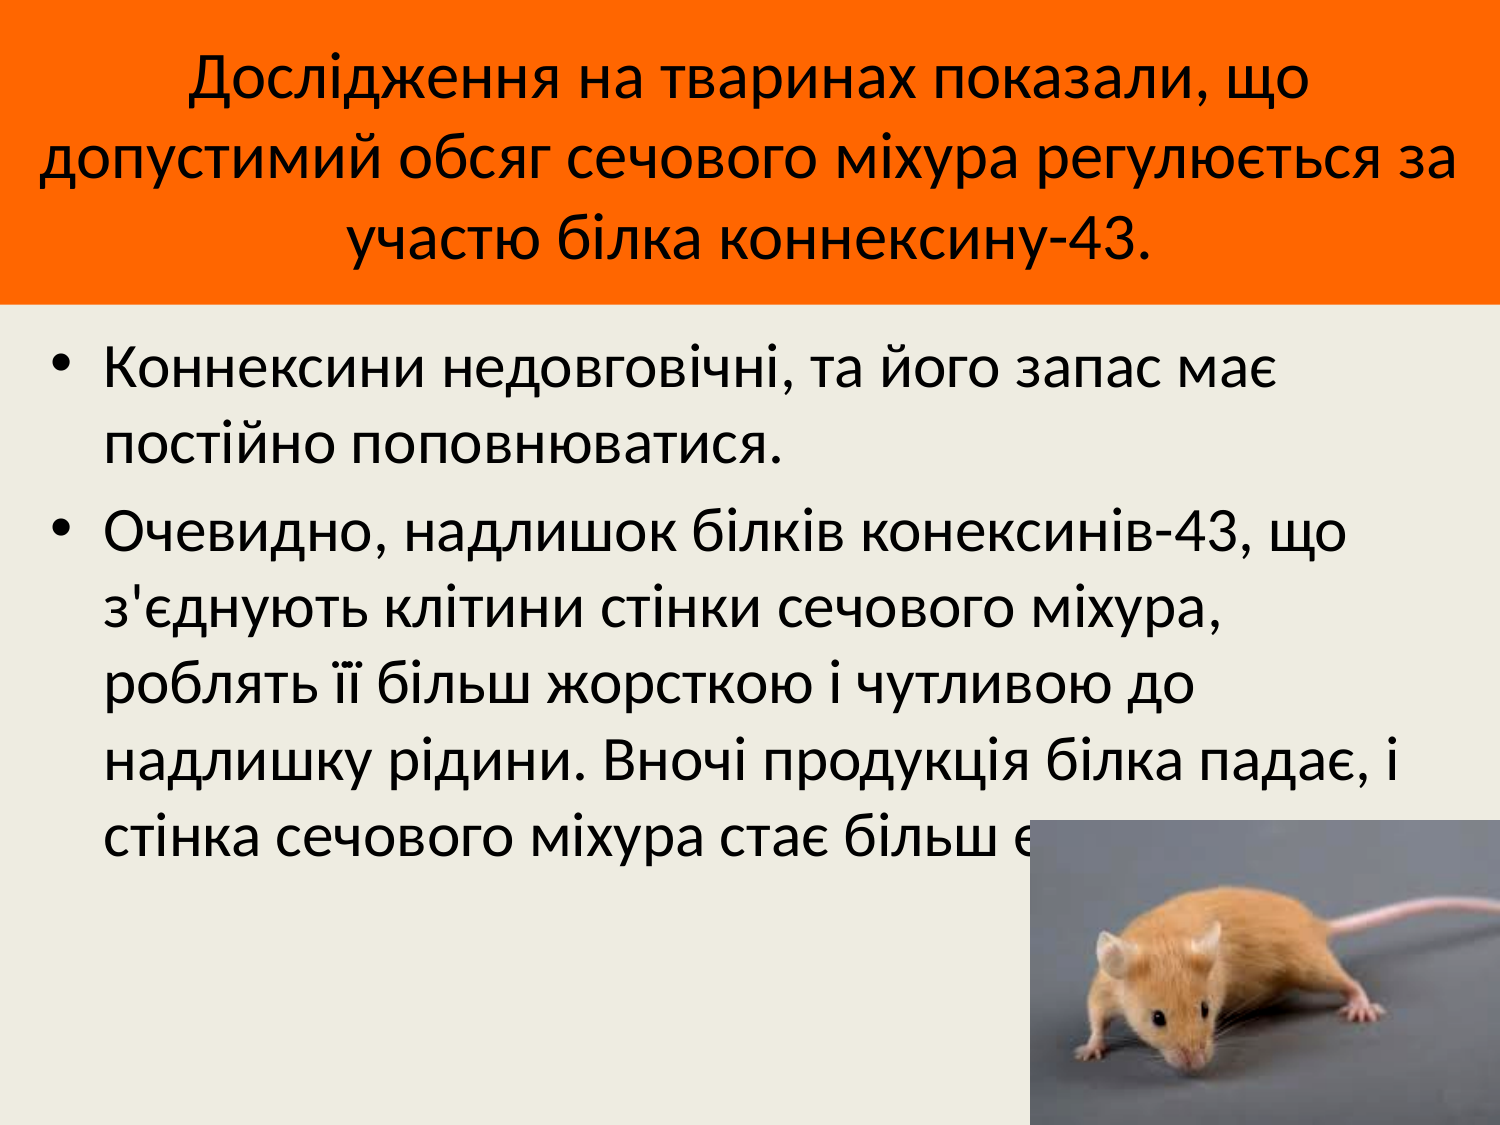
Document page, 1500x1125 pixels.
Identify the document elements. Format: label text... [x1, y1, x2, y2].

list Коннексини недовговічні, та його запас має постійно поповнюватися. Очевидно, надлишок білків конексинів-43, що з'єднують клітини стінки сечового міхура, роблять її більш жорсткою і чутливою до надлишку рідини. Вночі продукція білка падає, і стінка сечового міхура стає більш еластичною. [35, 316, 1425, 926]
picture [1030, 820, 1500, 1125]
title Дослідження на тваринах показали, що допустимий обсяг сечового міхура регулюється за участю білка коннексину-43. [0, 0, 1500, 305]
